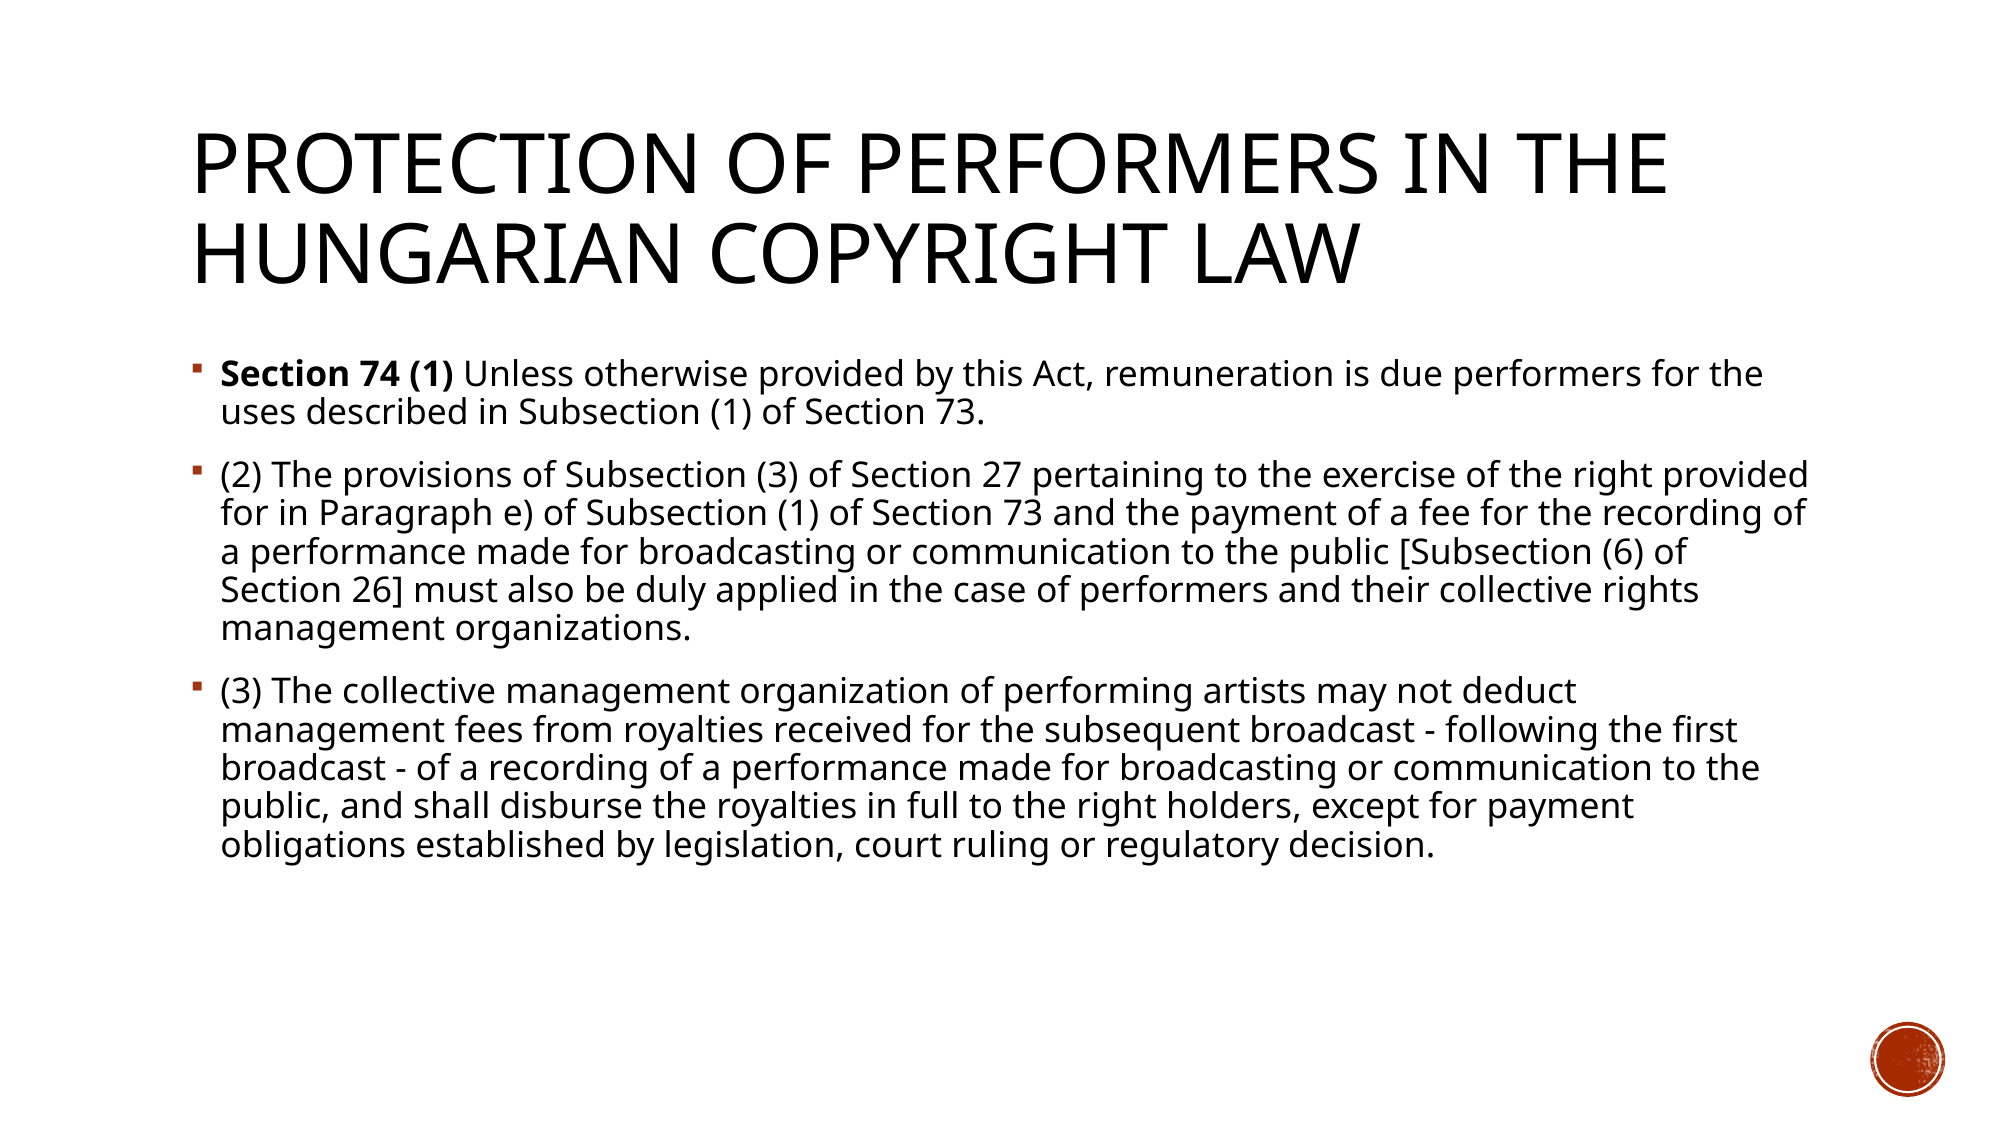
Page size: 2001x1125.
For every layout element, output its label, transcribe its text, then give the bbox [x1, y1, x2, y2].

title Protection of performers in the Hungarian copyright law [175, 79, 1826, 344]
list Section 74 (1) Unless otherwise provided by this Act, remuneration is due performers for the uses described in Subsection (1) of Section 73. (2) The provisions of Subsection (3) of Section 27 pertaining to the exercise of the right provided for in Paragraph e) of Subsection (1) of Section 73 and the payment of a fee for the recording of a performance made for broadcasting or communication to the public [Subsection (6) of Section 26] must also be duly applied in the case of performers and their collective rights management organizations. (3) The collective management organization of performing artists may not deduct management fees from royalties received for the subsequent broadcast - following the first broadcast - of a recording of a performance made for broadcasting or communication to the public, and shall disburse the royalties in full to the right holders, except for payment obligations established by legislation, court ruling or regulatory decision. [175, 348, 1826, 1031]
